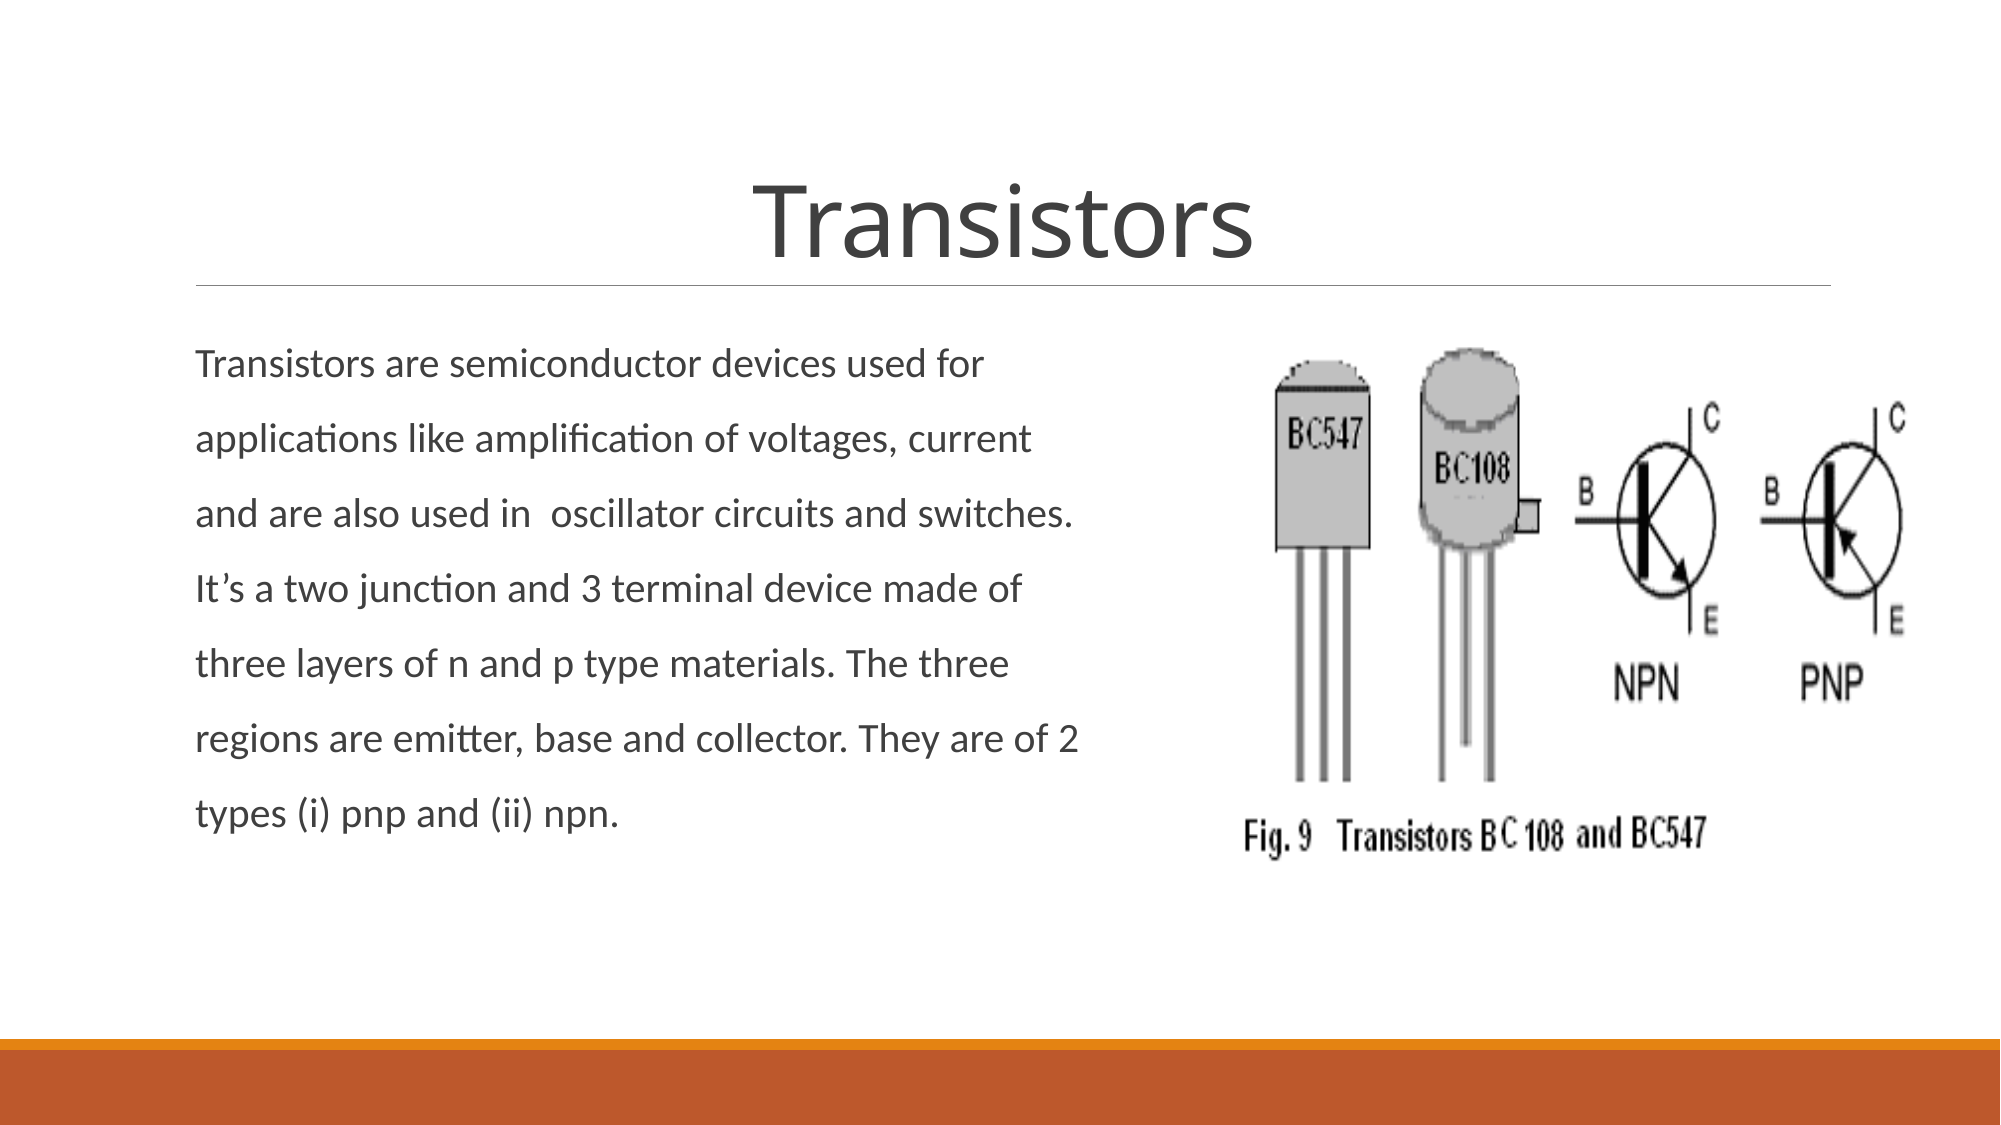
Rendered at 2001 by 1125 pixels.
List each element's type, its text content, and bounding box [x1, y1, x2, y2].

list Transistors are semiconductor devices used for applications like amplification of voltages, current and are also used in oscillator circuits and switches. It’s a two junction and 3 terminal device made of three layers of n and p type materials. The three regions are emitter, base and collector. They are of 2 types (i) pnp and (ii) npn. [180, 302, 1094, 963]
picture [1233, 302, 1940, 877]
title Transistors [180, 47, 1830, 285]
